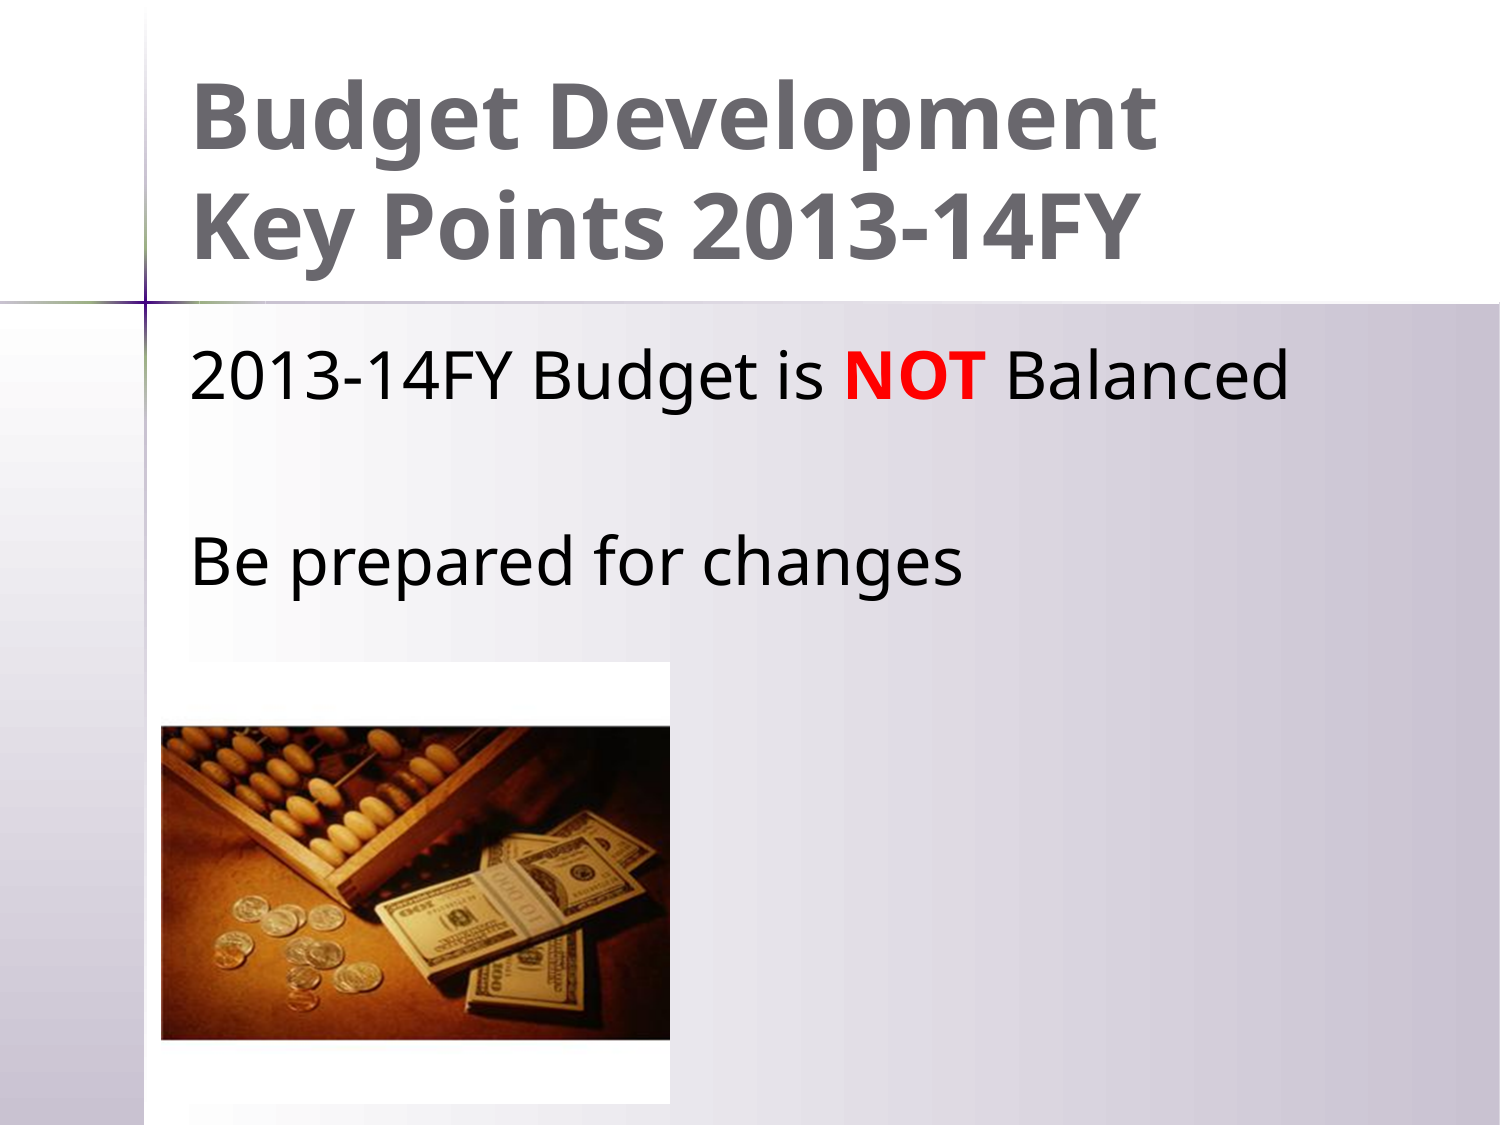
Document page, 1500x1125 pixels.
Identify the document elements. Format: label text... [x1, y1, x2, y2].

picture [161, 662, 671, 1104]
title Budget Development Key Points 2013-14FY [174, 49, 1413, 286]
list 2013-14FY Budget is NOT Balanced Be prepared for changes [174, 324, 1413, 1001]
